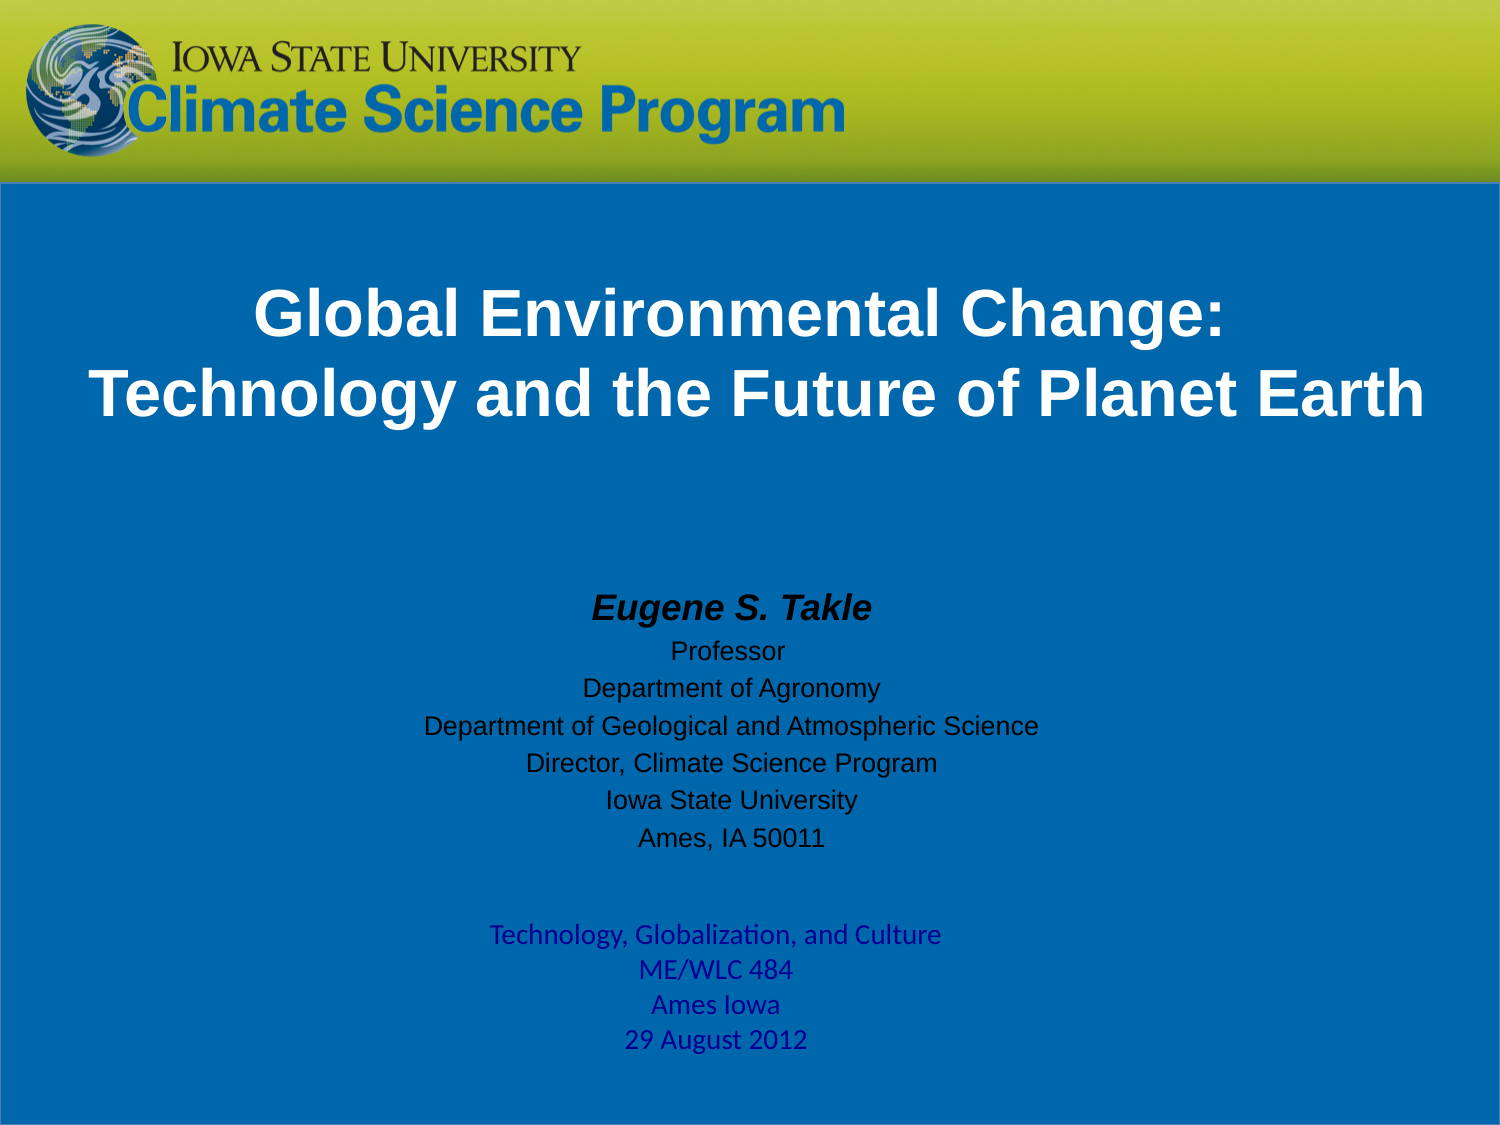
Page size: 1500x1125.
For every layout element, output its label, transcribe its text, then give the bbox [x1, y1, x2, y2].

subtitle Eugene S. Takle Professor Department of Agronomy Department of Geological and Atmospheric Science Director, Climate Science Program Iowa State University Ames, IA 50011 [207, 576, 1258, 864]
picture [0, 0, 1500, 182]
title Global Environmental Change: Technology and the Future of Planet Earth [0, 195, 1500, 437]
text_box Technology, Globalization, and Culture ME/WLC 484 Ames Iowa 29 August 2012 [474, 907, 957, 1098]
